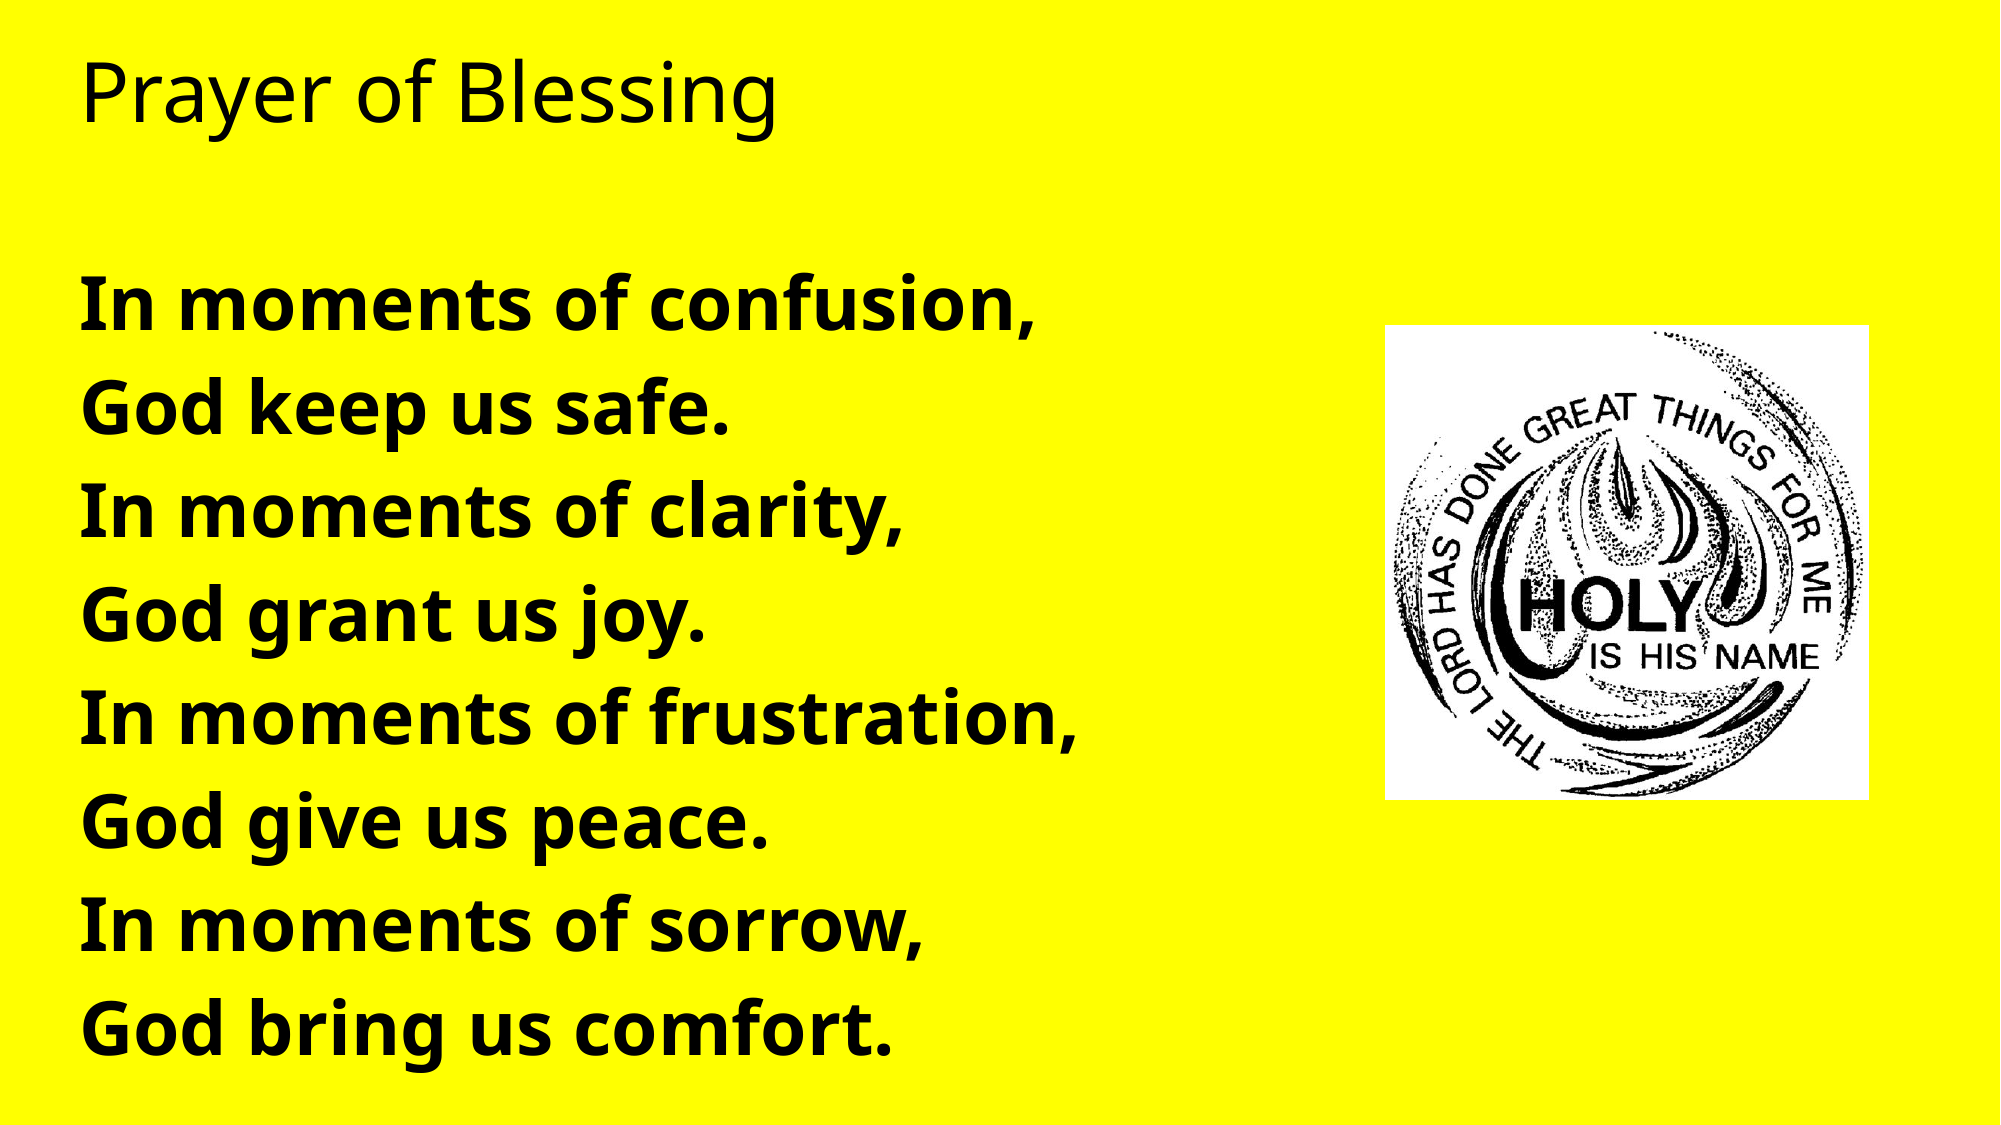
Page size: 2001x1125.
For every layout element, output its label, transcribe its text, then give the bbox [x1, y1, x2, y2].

picture [1385, 325, 1869, 800]
text_box Prayer of Blessing In moments of confusion, God keep us safe. In moments of clarity, God grant us joy. In moments of frustration, God give us peace. In moments of sorrow, God bring us comfort. [64, 16, 1386, 1125]
